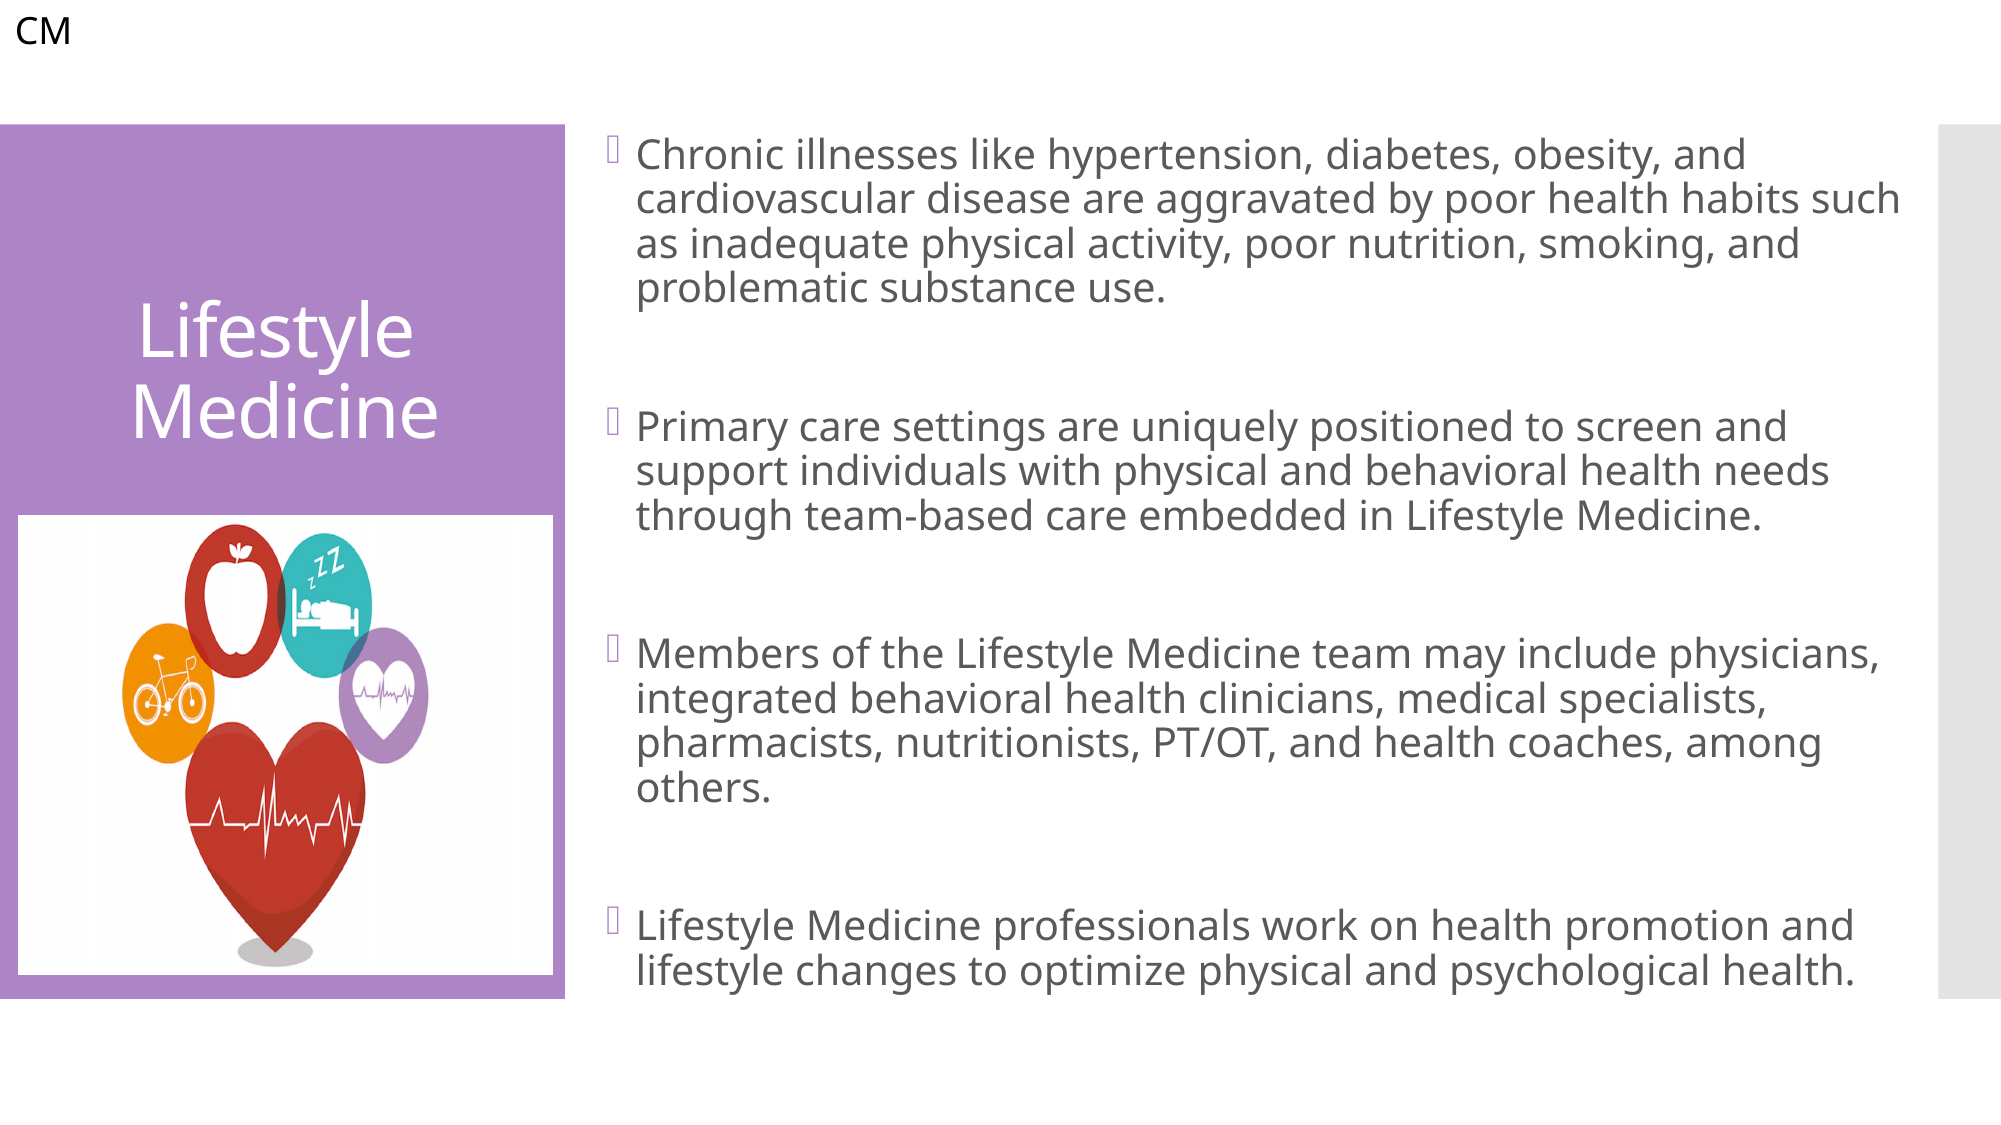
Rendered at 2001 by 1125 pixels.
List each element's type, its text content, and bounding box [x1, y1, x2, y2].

picture [17, 515, 553, 976]
title Lifestyle Medicine [43, 184, 527, 515]
list Chronic illnesses like hypertension, diabetes, obesity, and cardiovascular disease are aggravated by poor health habits such as inadequate physical activity, poor nutrition, smoking, and problematic substance use. Primary care settings are uniquely positioned to screen and support individuals with physical and behavioral health needs through team-based care embedded in Lifestyle Medicine. Members of the Lifestyle Medicine team may include physicians, integrated behavioral health clinicians, medical specialists, pharmacists, nutritionists, PT/OT, and health coaches, among others. Lifestyle Medicine professionals work on health promotion and lifestyle changes to optimize physical and psychological health. [591, 126, 1929, 1002]
text_box CM [0, 0, 109, 60]
